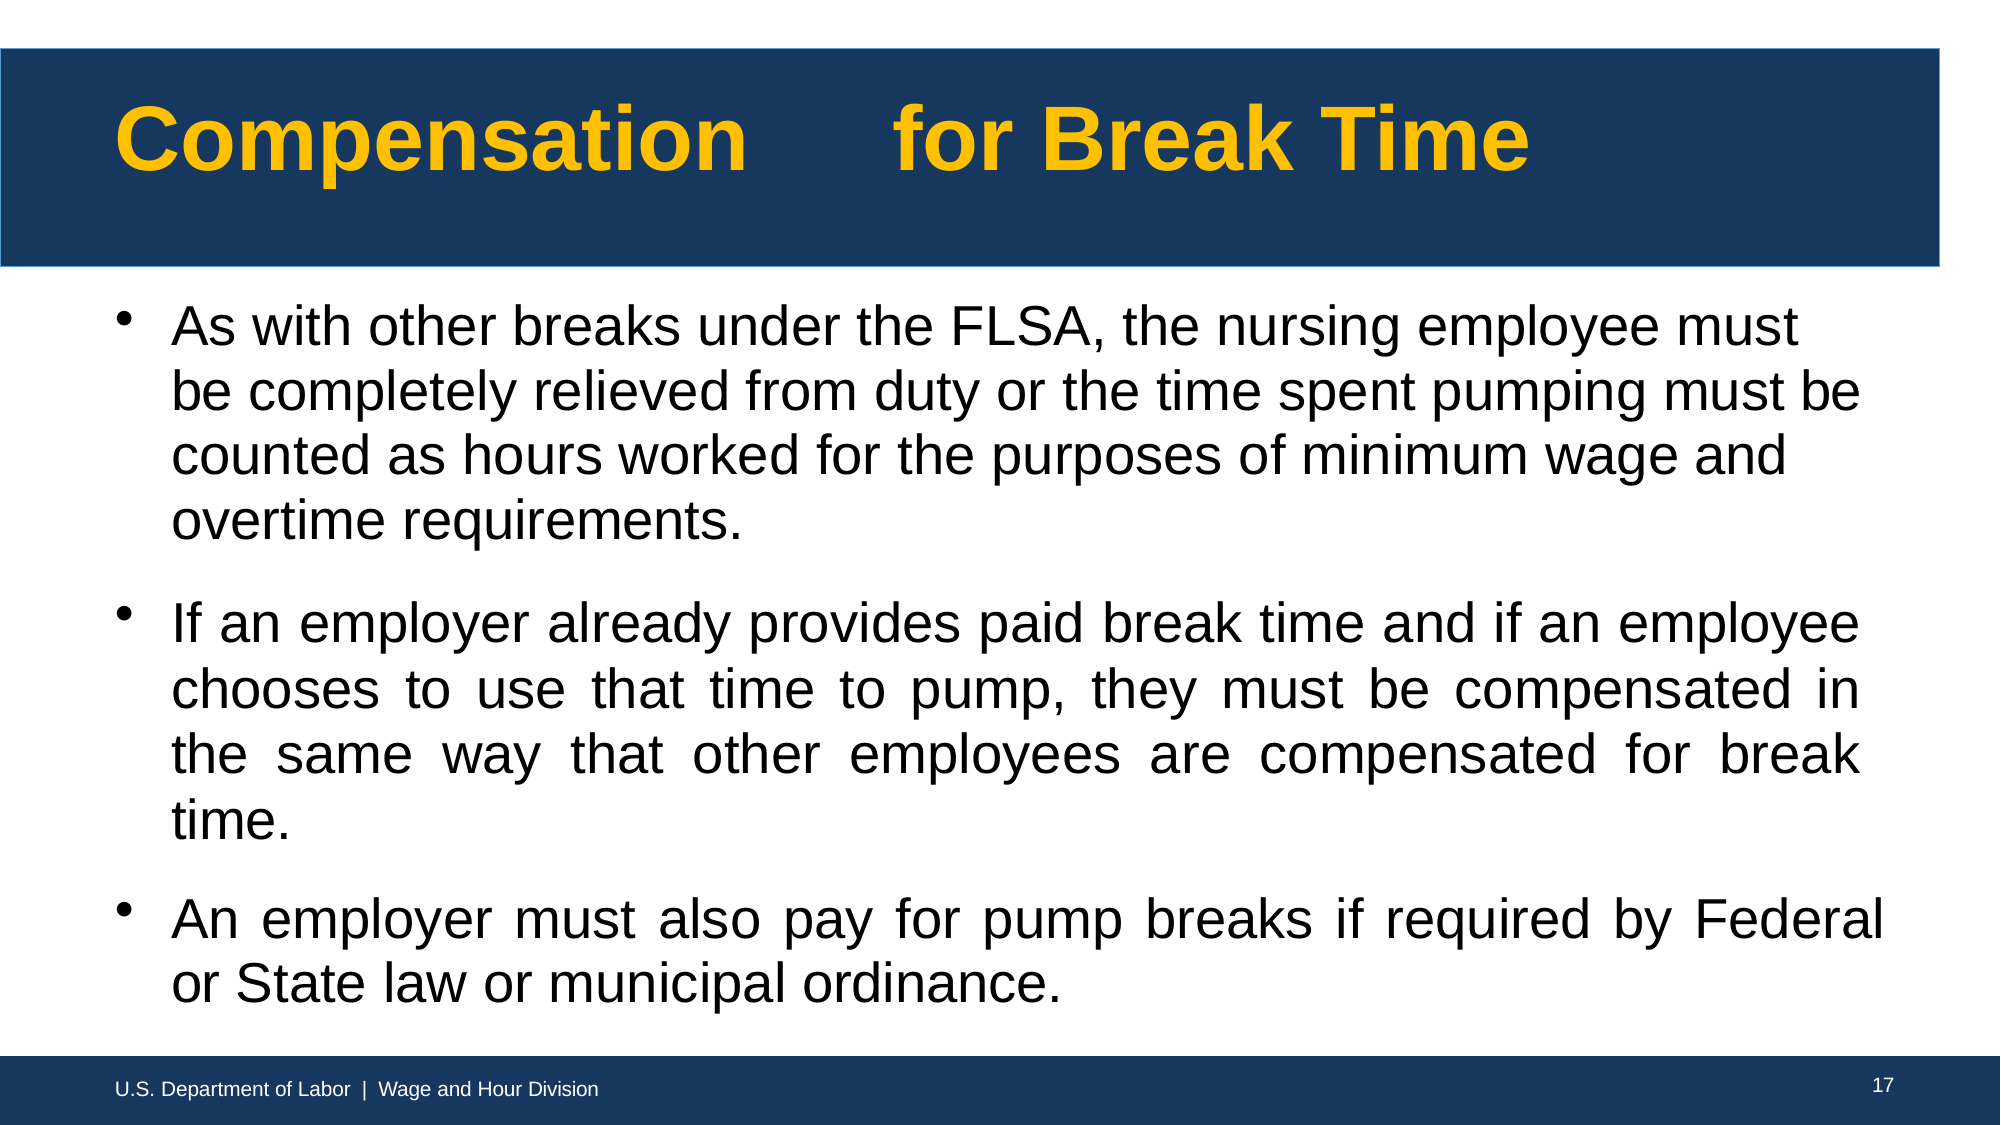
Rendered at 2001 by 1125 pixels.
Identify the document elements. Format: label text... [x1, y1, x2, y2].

slide_number 16 [1865, 1071, 1904, 1125]
title Compensation for Break Time [0, 48, 1940, 267]
text_box As with other breaks under the FLSA, the nursing employee must be completely relieved from duty or the time spent pumping must be counted as hours worked for the purposes of minimum wage and overtime requirements. If an employer already provides paid break time and if an employee chooses to use that time to pump, they must be compensated in the same way that other employees are compensated for break time. An employer must also pay for pump breaks if required by Federal or State law or municipal ordinance. [112, 289, 1886, 1014]
footer U.S. Department of Labor | Wage and Hour Division [112, 1067, 606, 1125]
